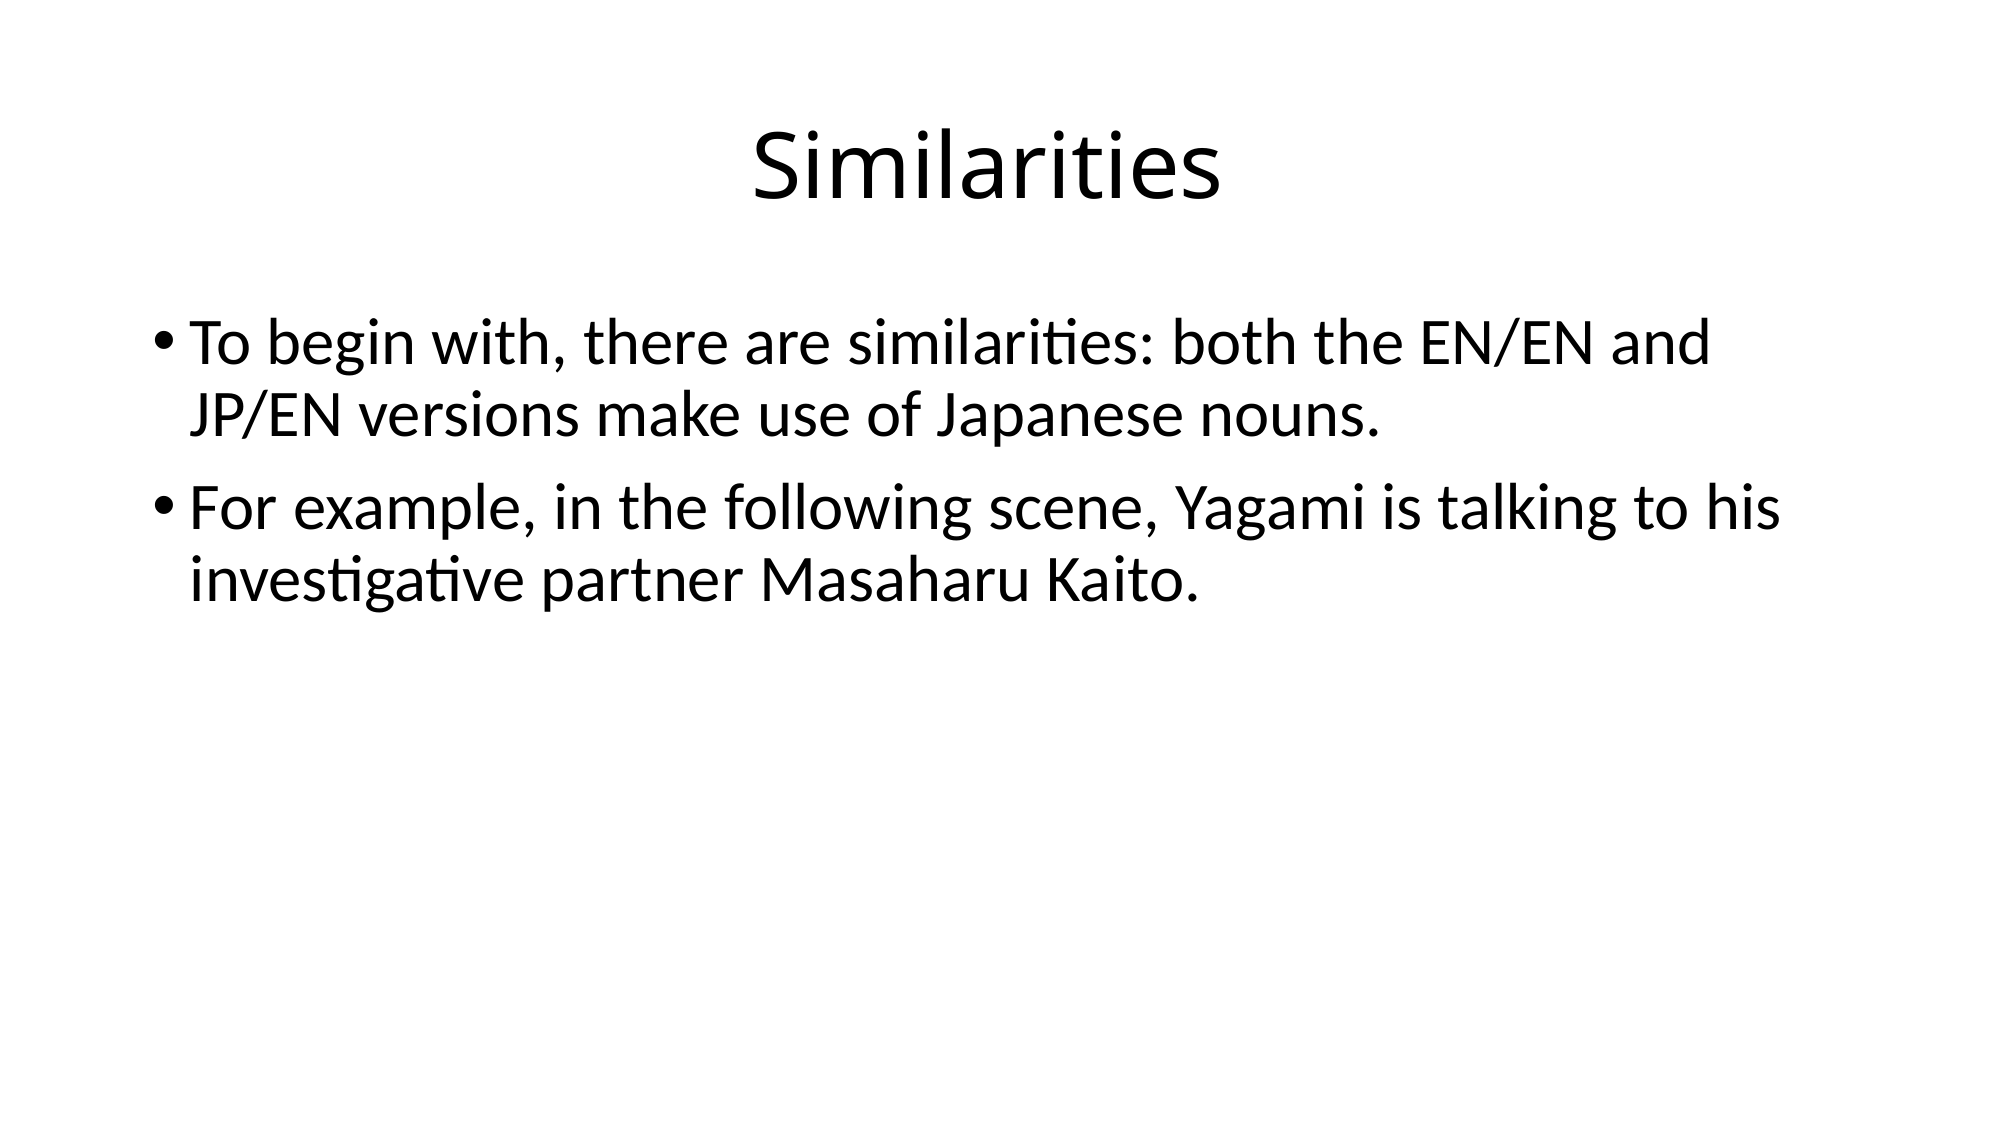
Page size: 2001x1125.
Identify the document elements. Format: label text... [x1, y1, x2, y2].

title Similarities [137, 59, 1863, 278]
list To begin with, there are similarities: both the EN/EN and JP/EN versions make use of Japanese nouns. For example, in the following scene, Yagami is talking to his investigative partner Masaharu Kaito. [137, 299, 1863, 1014]
